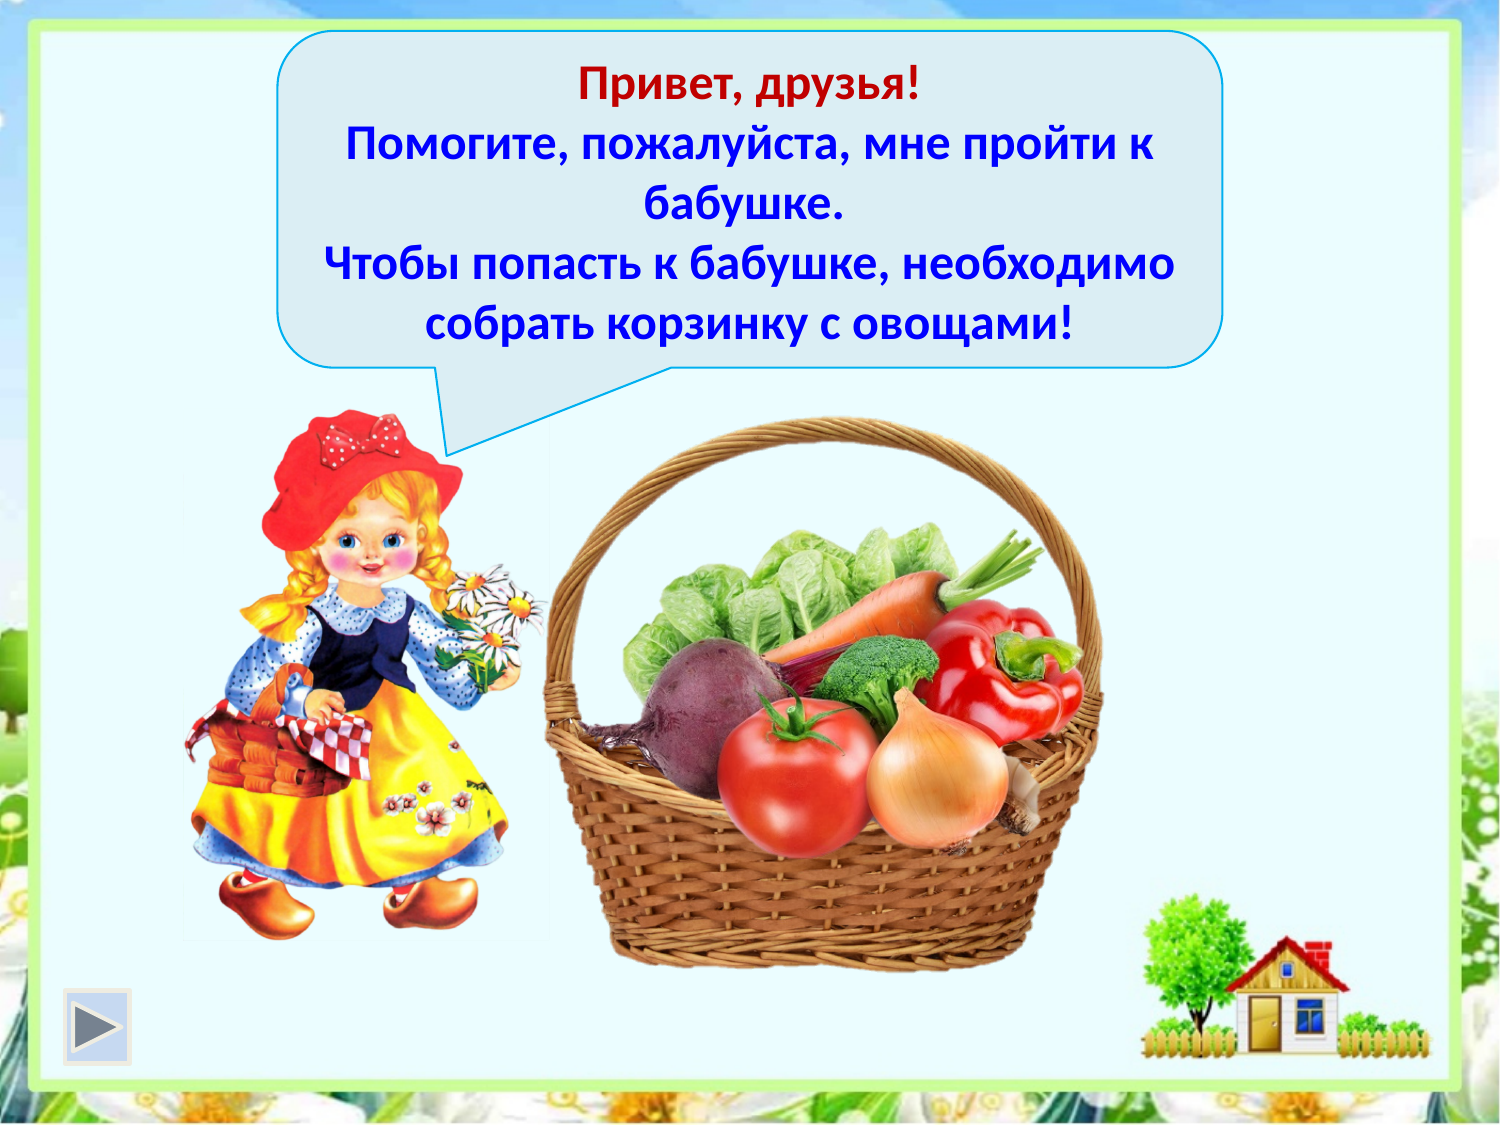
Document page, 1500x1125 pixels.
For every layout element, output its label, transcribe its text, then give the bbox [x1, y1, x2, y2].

text_box Привет, друзья! Помогите, пожалуйста, мне пройти к бабушке. Чтобы попасть к бабушке, необходимо собрать корзинку с овощами! [275, 28, 1225, 407]
text_box [63, 988, 132, 1066]
picture [0, 0, 1500, 1125]
